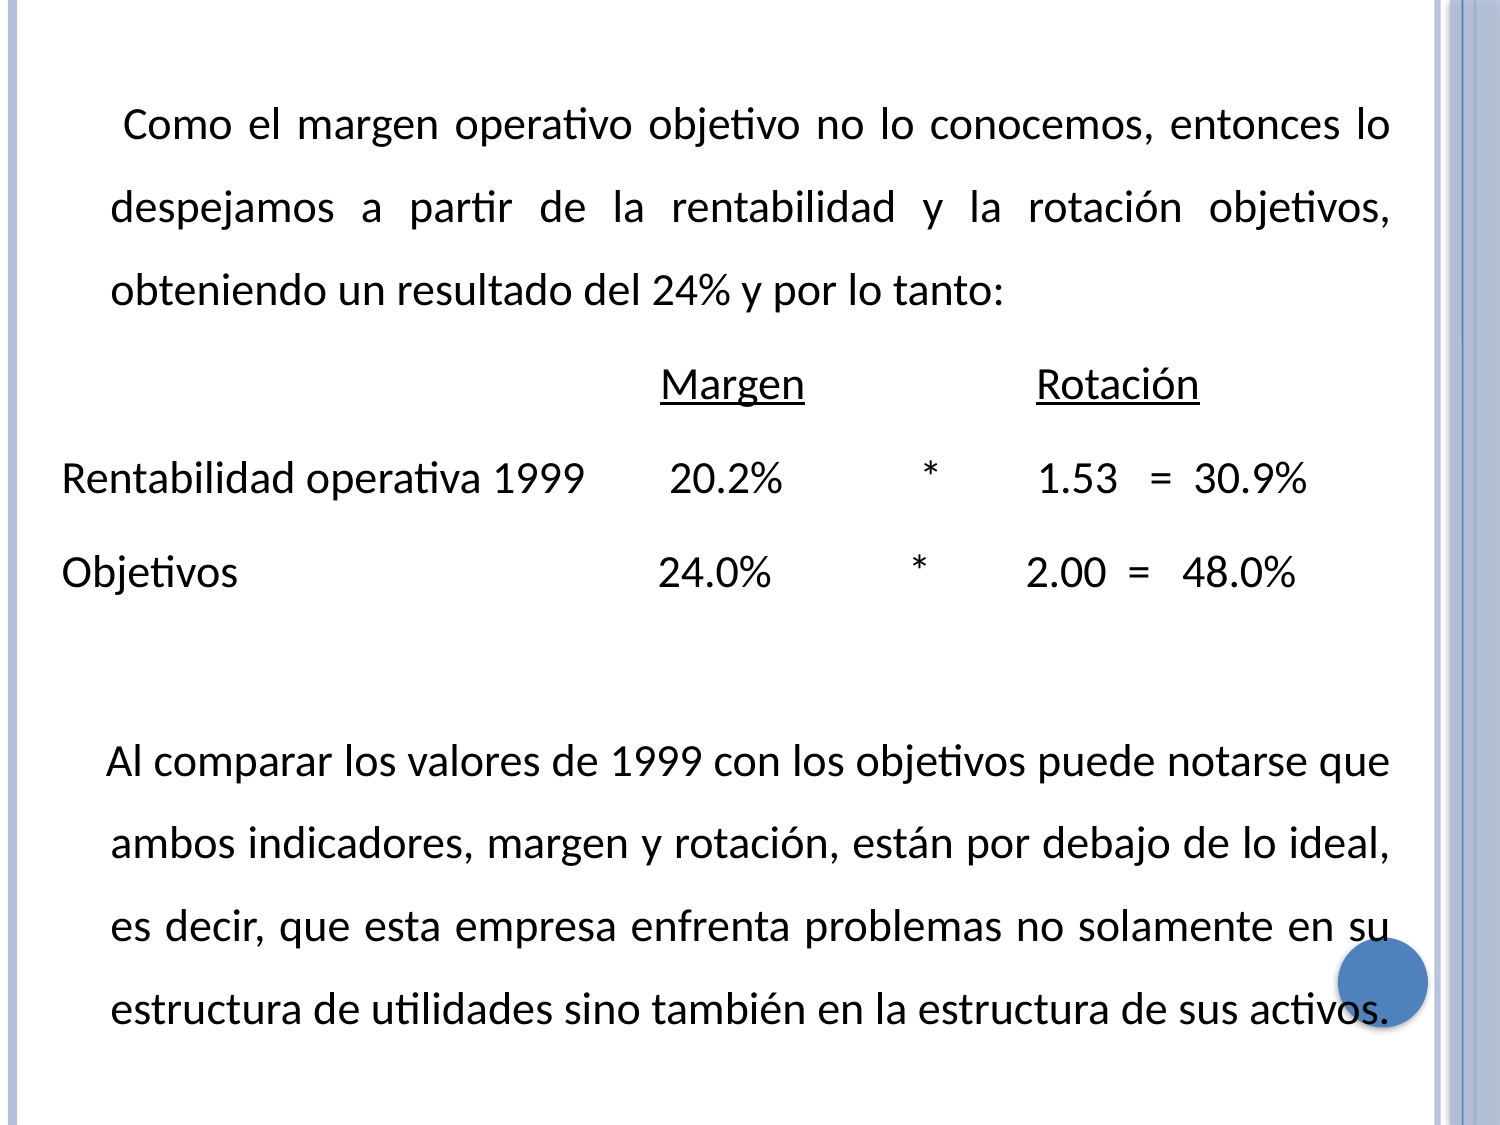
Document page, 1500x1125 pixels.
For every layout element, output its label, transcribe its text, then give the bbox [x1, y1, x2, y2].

list Como el margen operativo objetivo no lo conocemos, entonces lo despejamos a partir de la rentabilidad y la rotación objetivos, obteniendo un resultado del 24% y por lo tanto: Margen Rotación Rentabilidad operativa 1999 20.2% * 1.53 = 30.9% Objetivos 24.0% * 2.00 = 48.0% Al comparar los valores de 1999 con los objetivos puede notarse que ambos indicadores, margen y rotación, están por debajo de lo ideal, es decir, que esta empresa enfrenta problemas no solamente en su estructura de utilidades sino también en la estructura de sus activos. [46, 58, 1407, 1062]
